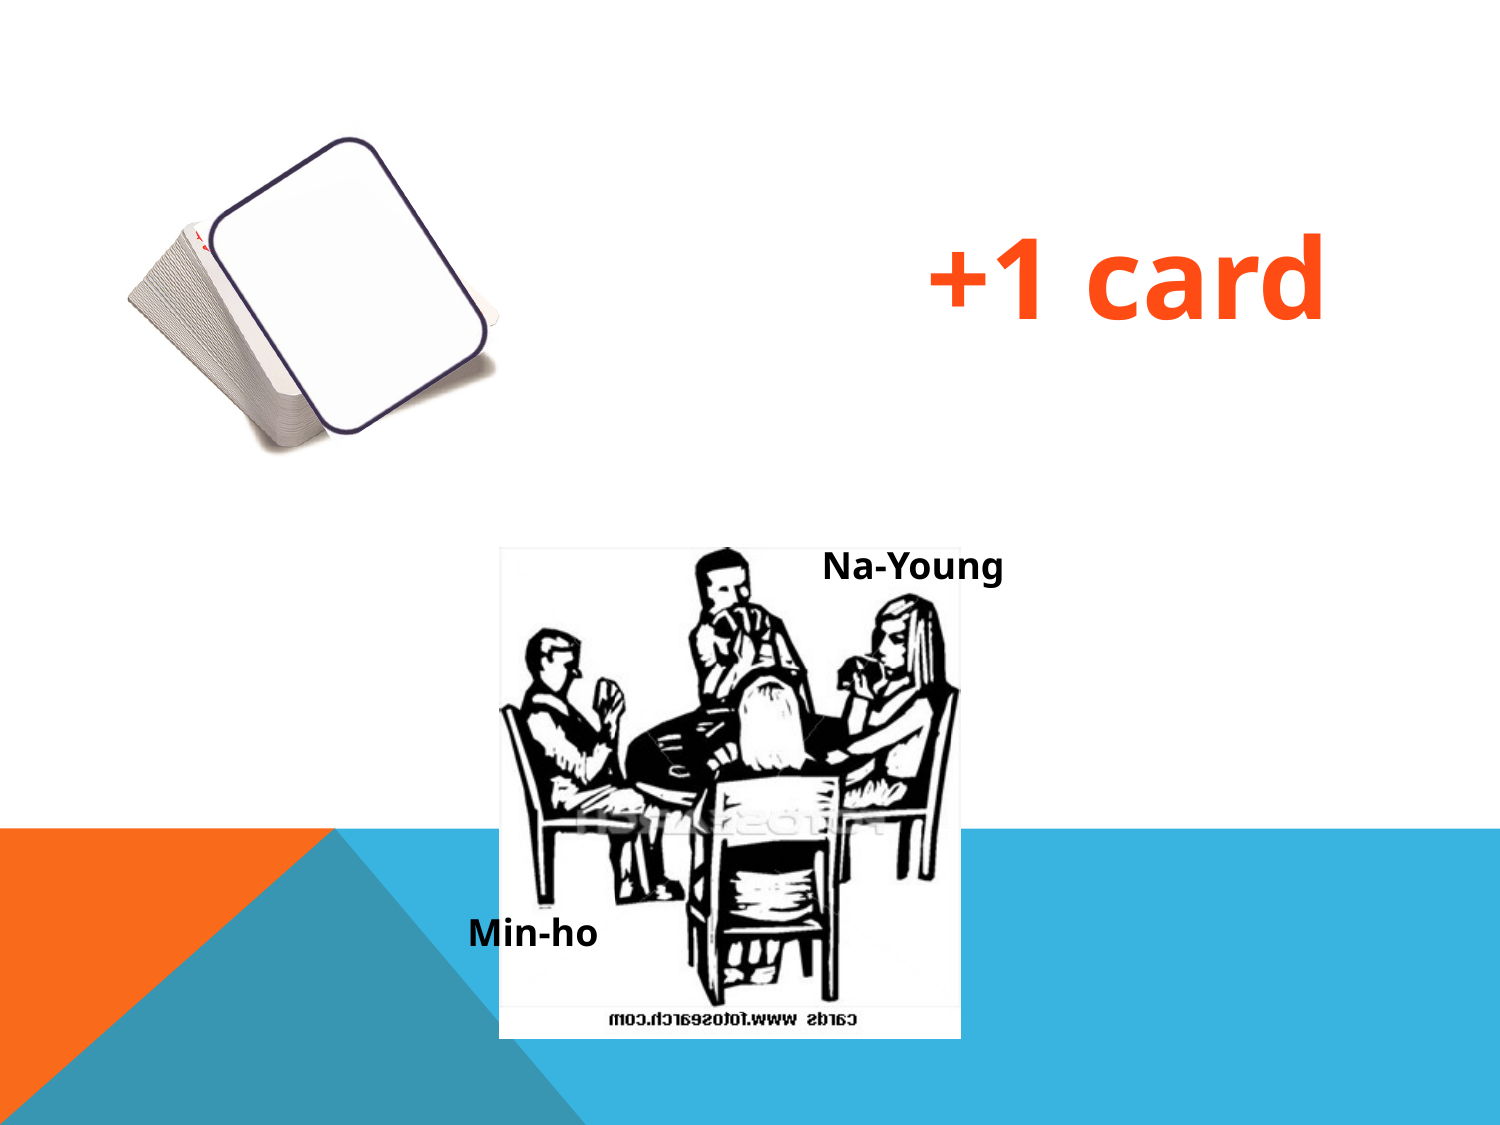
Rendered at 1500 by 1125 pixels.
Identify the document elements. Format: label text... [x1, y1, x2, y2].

text_box Na-Young [806, 535, 1043, 595]
text_box Min-ho [452, 901, 494, 961]
picture [106, 121, 527, 469]
text_box +1 card [911, 199, 1346, 350]
picture [499, 547, 961, 1039]
